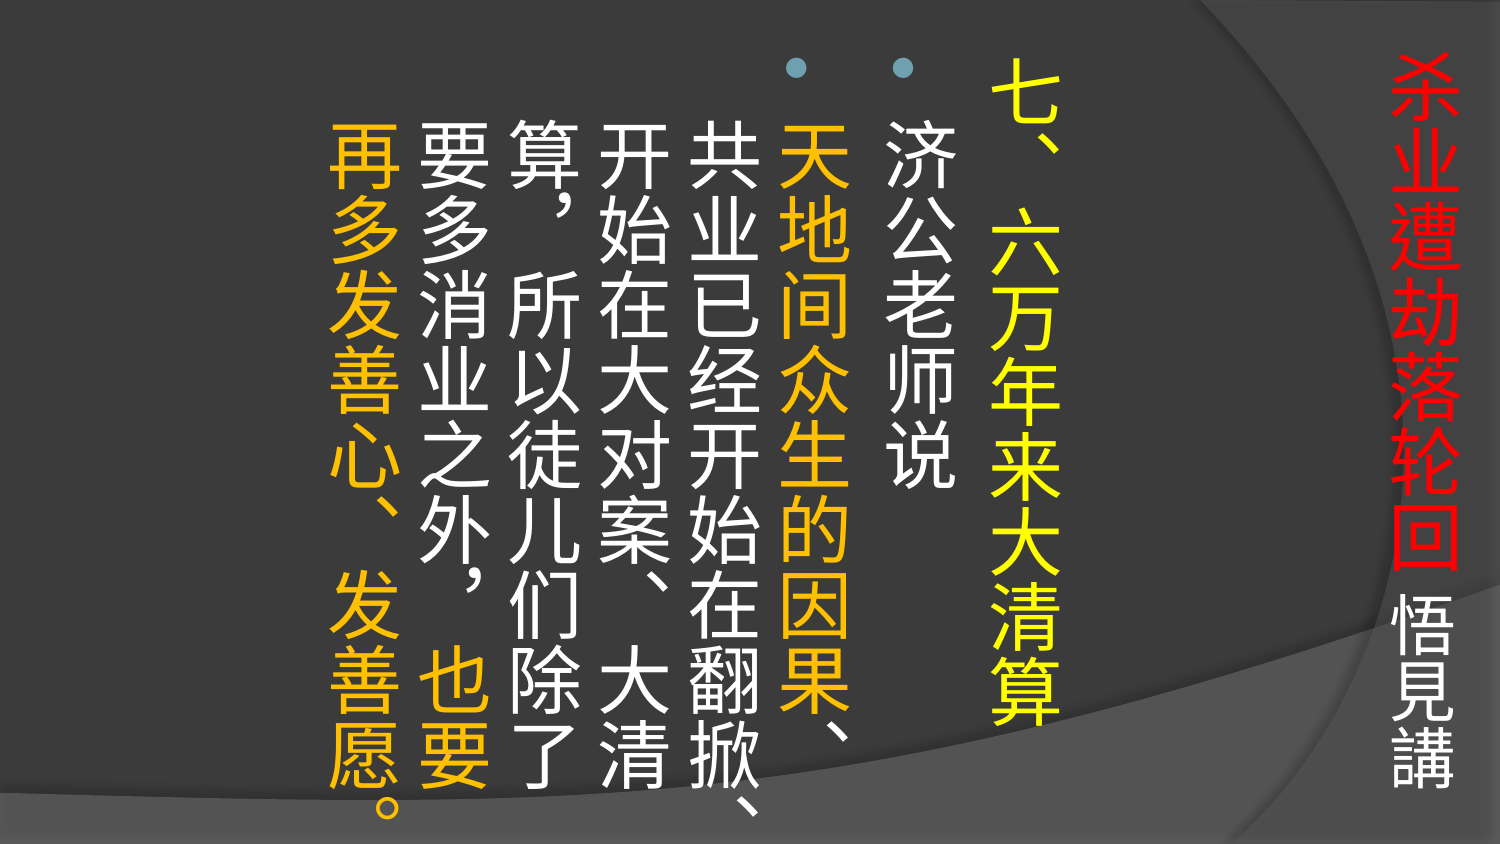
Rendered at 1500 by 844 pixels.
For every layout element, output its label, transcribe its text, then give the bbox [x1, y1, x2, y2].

list 七、六万年来大清算 济公老师说 天地间众生的因果、共业已经开始在翻掀、开始在大对案、大清算，所以徒儿们除了要多消业之外，也要再多发善心、发善愿。 [29, 33, 1365, 825]
title 杀业遭劫落轮回 悟見講 [1364, 21, 1483, 820]
